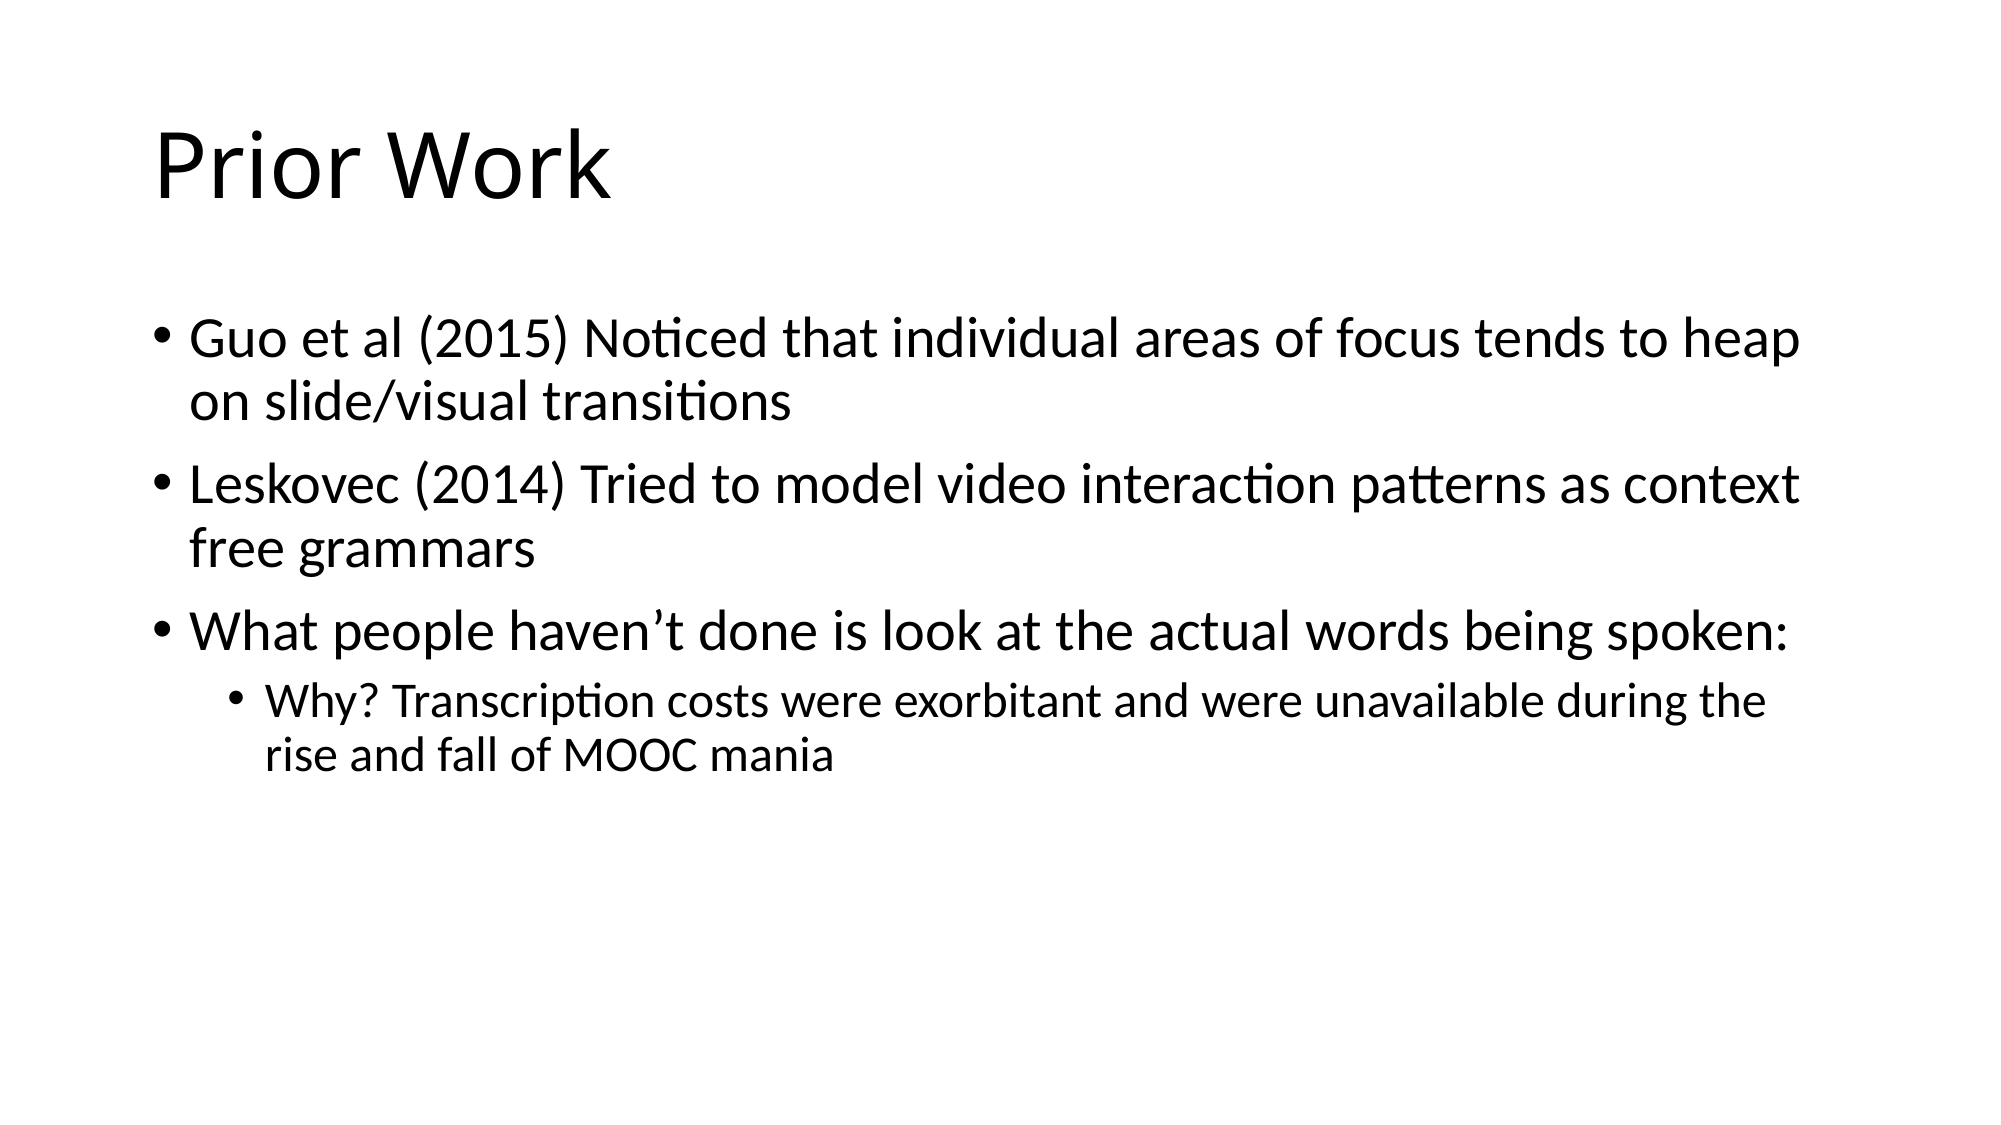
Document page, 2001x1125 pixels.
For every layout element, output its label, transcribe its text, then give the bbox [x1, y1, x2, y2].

title Prior Work [137, 59, 1863, 278]
list Guo et al (2015) Noticed that individual areas of focus tends to heap on slide/visual transitions Leskovec (2014) Tried to model video interaction patterns as context free grammars What people haven’t done is look at the actual words being spoken: Why? Transcription costs were exorbitant and were unavailable during the rise and fall of MOOC mania [137, 299, 1863, 1014]
